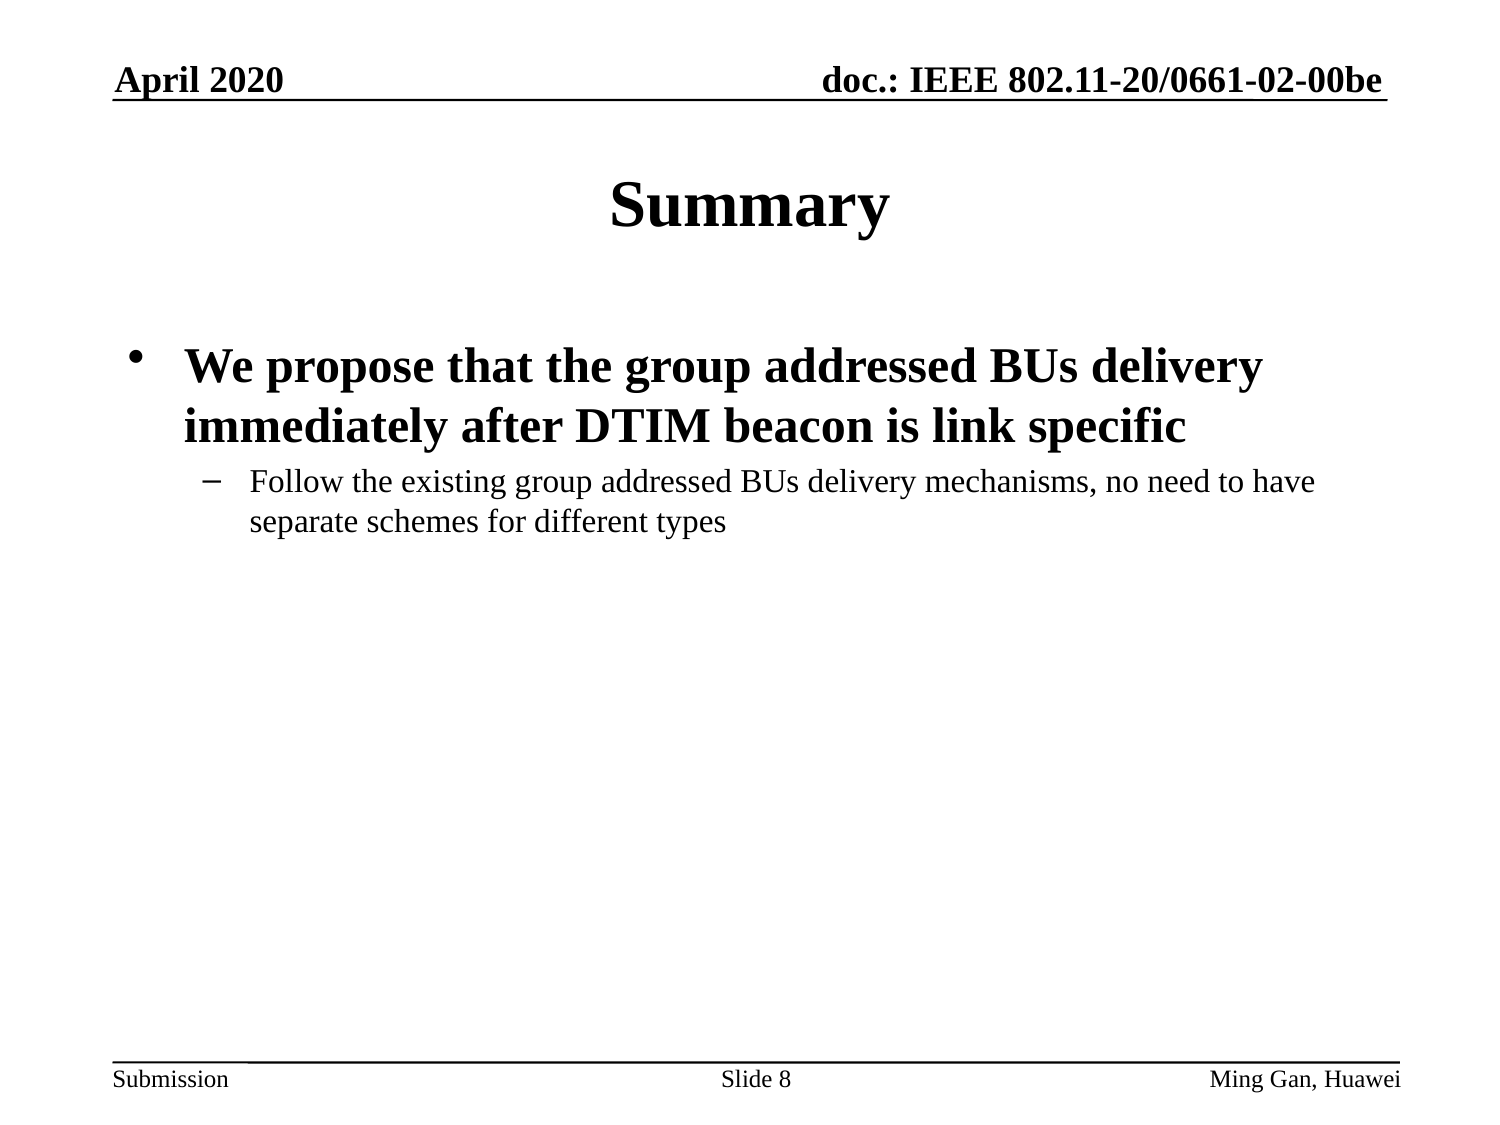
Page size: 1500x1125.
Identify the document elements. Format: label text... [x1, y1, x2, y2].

list We propose that the group addressed BUs delivery immediately after DTIM beacon is link specific Follow the existing group addressed BUs delivery mechanisms, no need to have separate schemes for different types [112, 324, 1388, 1001]
title Summary [112, 112, 1388, 288]
footer Ming Gan, Huawei [1206, 1061, 1402, 1093]
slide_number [114, 54, 286, 101]
slide_number Slide 8 [712, 1061, 800, 1093]
